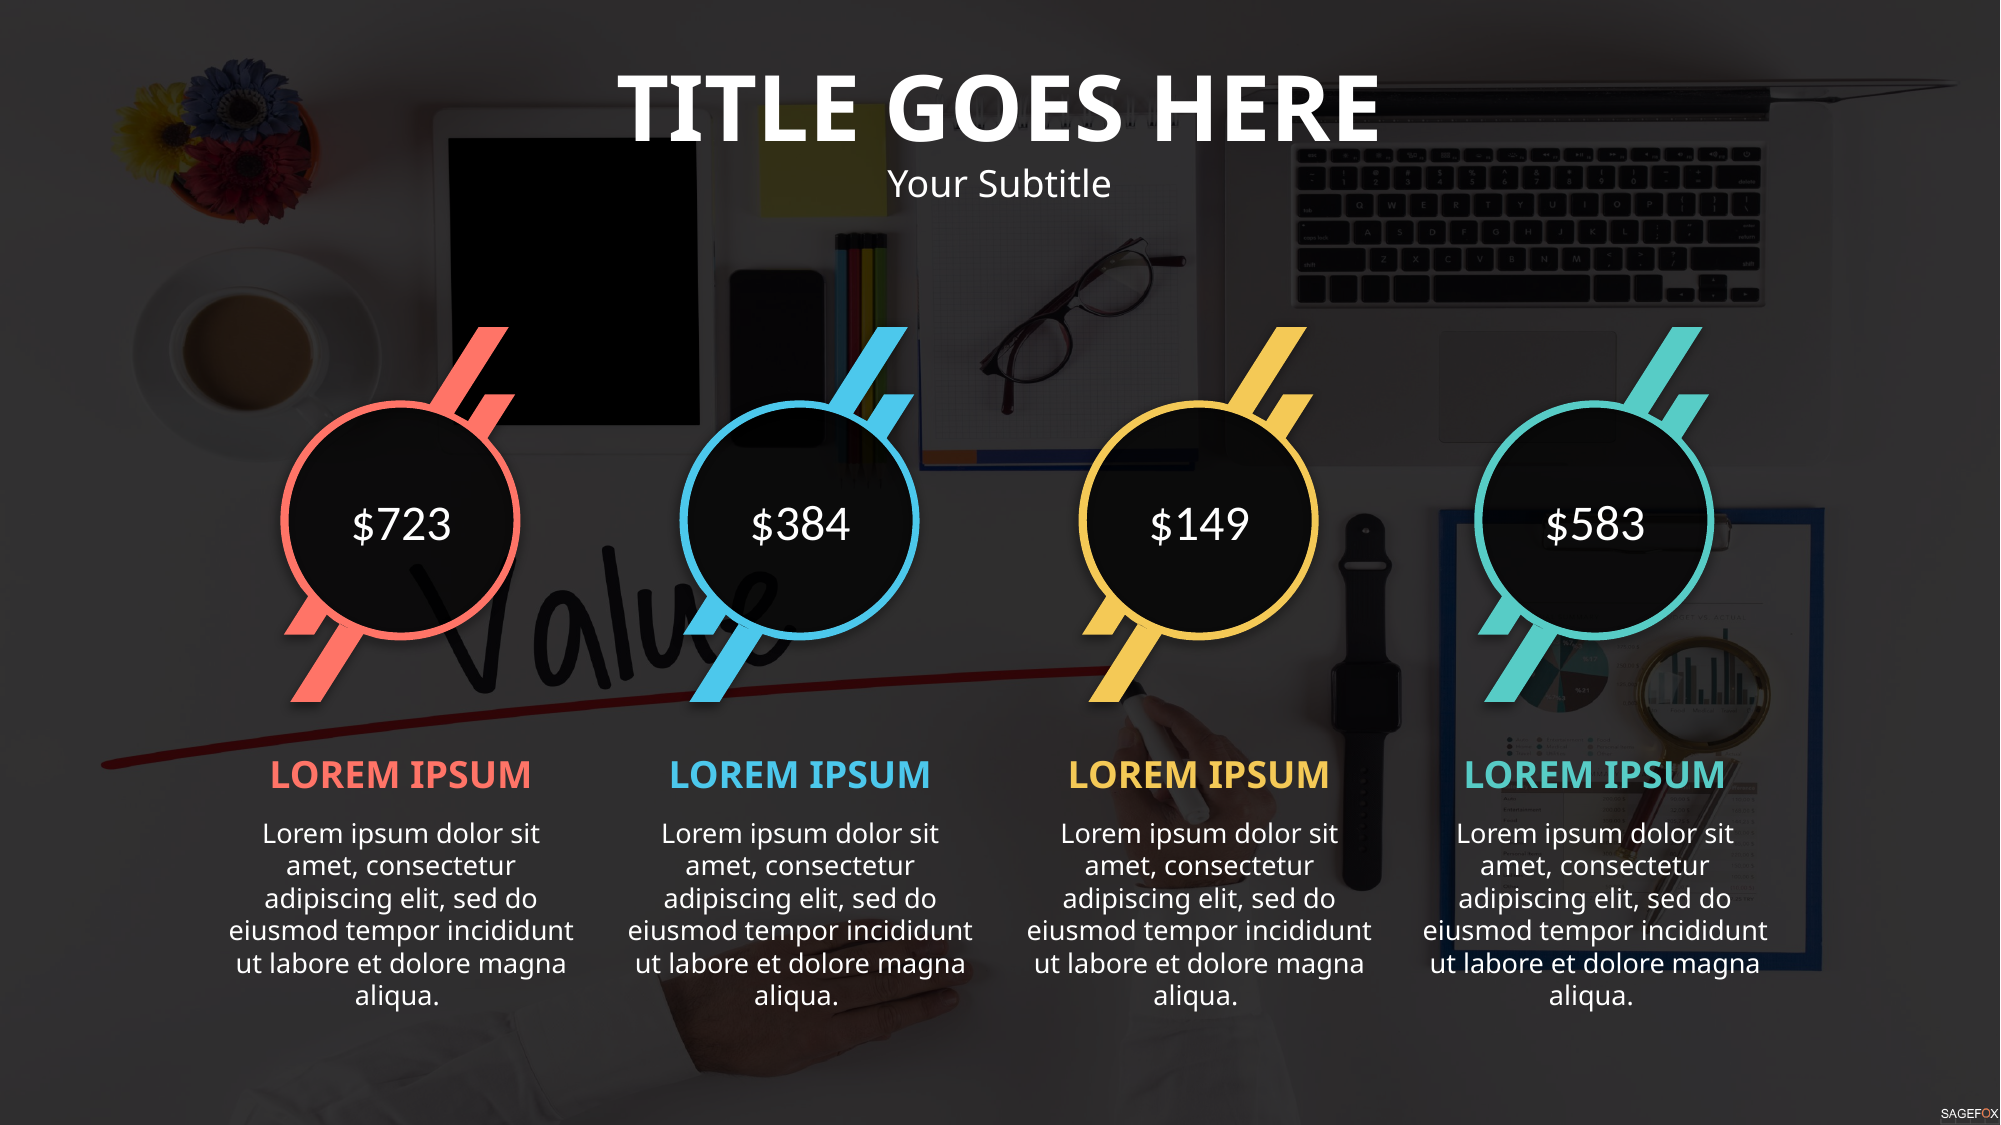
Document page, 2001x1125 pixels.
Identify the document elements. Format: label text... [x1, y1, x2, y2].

text_box [279, 326, 522, 704]
picture [0, 0, 2001, 1125]
text_box $149 [1092, 419, 1304, 631]
text_box [678, 326, 921, 704]
text_box TITLE GOES HERE Your Subtitle [548, 42, 1452, 212]
text_box LOREM IPSUM Lorem ipsum dolor sit amet, consectetur adipiscing elit, sed do eiusmod tempor incididunt ut labore et dolore magna aliqua. [1411, 746, 1779, 1017]
text_box $723 [293, 419, 506, 631]
text_box LOREM IPSUM Lorem ipsum dolor sit amet, consectetur adipiscing elit, sed do eiusmod tempor incididunt ut labore et dolore magna aliqua. [1015, 746, 1383, 1017]
text_box $583 [1487, 419, 1700, 631]
text_box $384 [694, 419, 907, 631]
text_box LOREM IPSUM Lorem ipsum dolor sit amet, consectetur adipiscing elit, sed do eiusmod tempor incididunt ut labore et dolore magna aliqua. [616, 746, 984, 1017]
text_box LOREM IPSUM Lorem ipsum dolor sit amet, consectetur adipiscing elit, sed do eiusmod tempor incididunt ut labore et dolore magna aliqua. [217, 746, 585, 1017]
text_box [1473, 326, 1716, 704]
text_box [1077, 326, 1320, 704]
